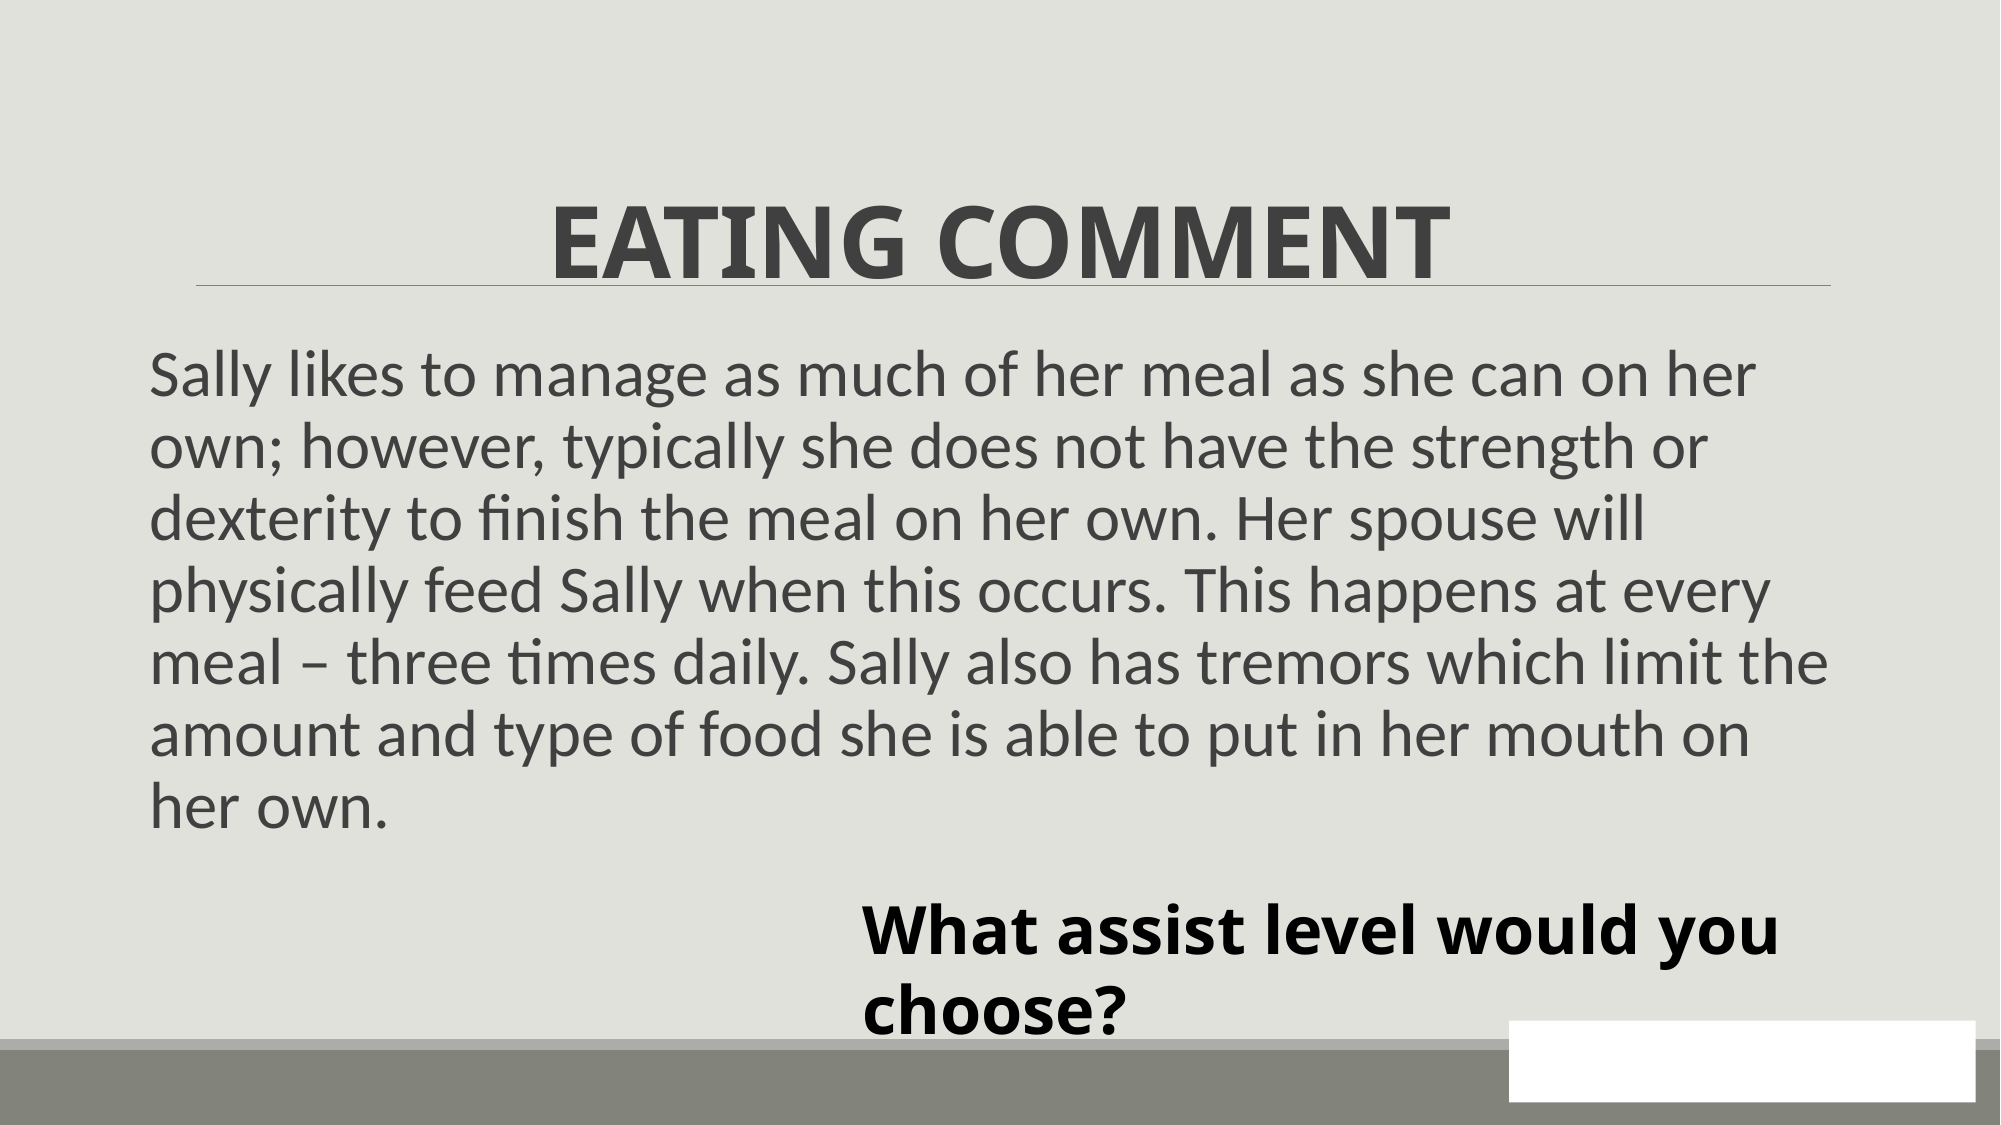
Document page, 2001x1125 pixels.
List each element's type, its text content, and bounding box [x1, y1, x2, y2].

title EATING COMMENT [149, 101, 1851, 307]
slide_number 47 [1624, 1059, 1840, 1120]
text_box What assist level would you choose?? [847, 880, 1924, 1056]
list Sally likes to manage as much of her meal as she can on her own; however, typically she does not have the strength or dexterity to finish the meal on her own. Her spouse will physically feed Sally when this occurs. This happens at every meal – three times daily. Sally also has tremors which limit the amount and type of food she is able to put in her mouth on her own. [149, 330, 1851, 881]
